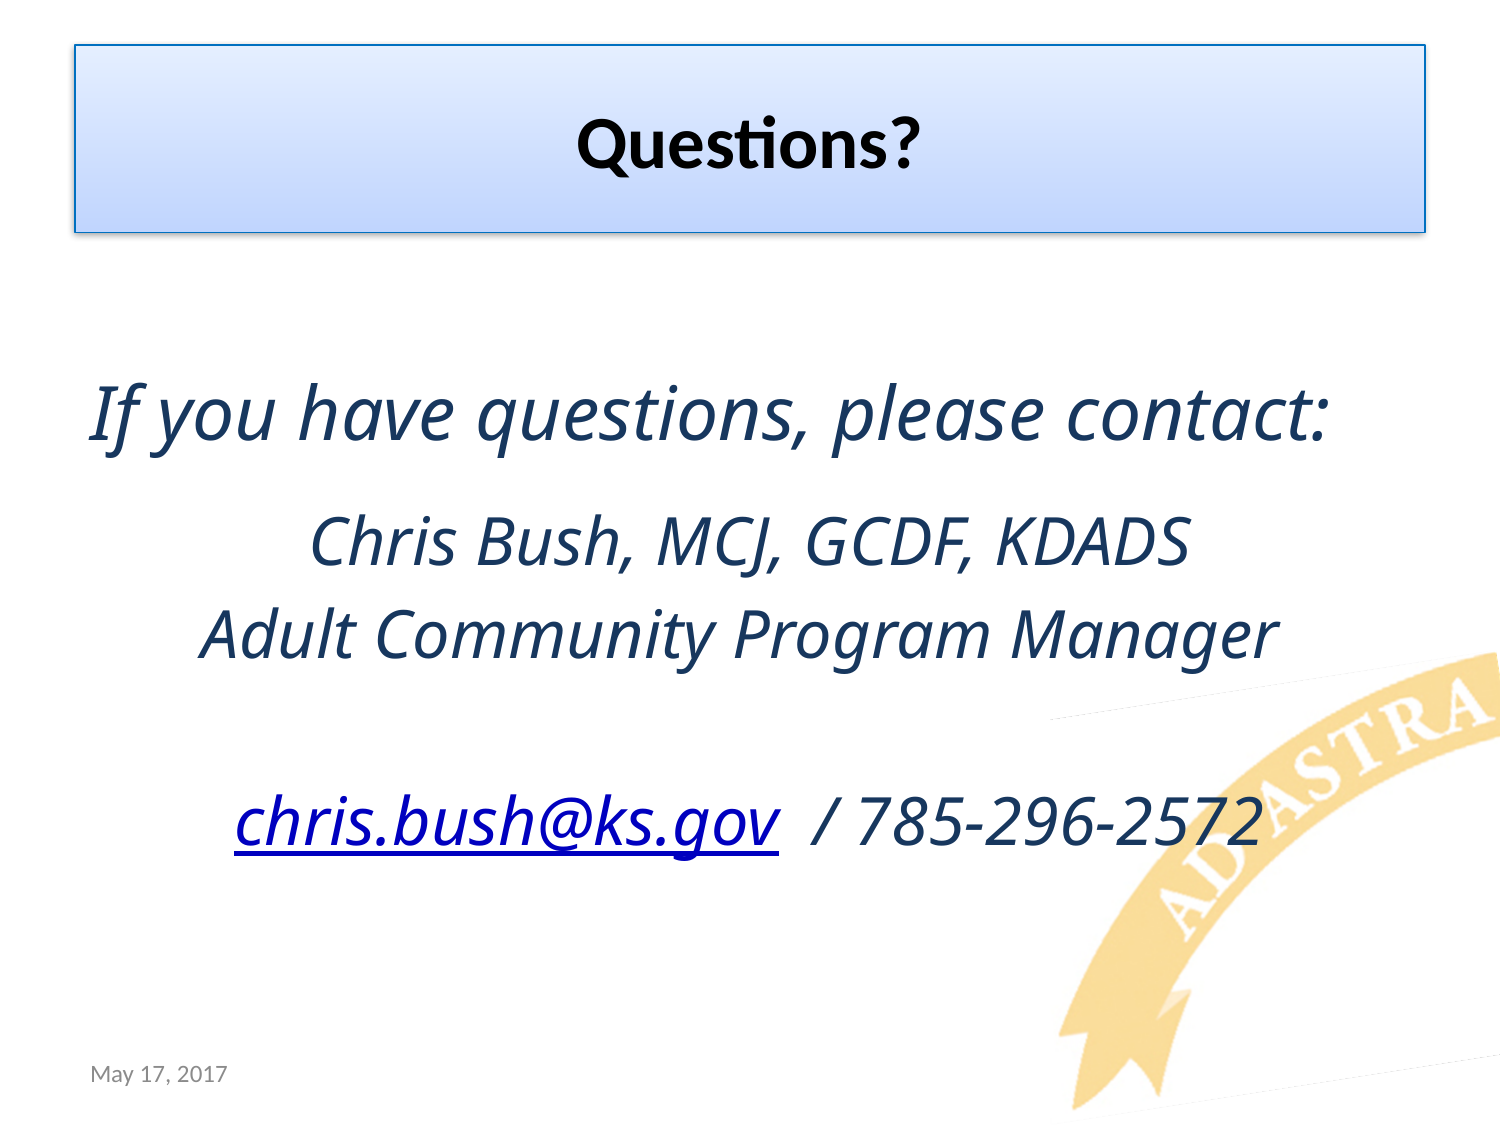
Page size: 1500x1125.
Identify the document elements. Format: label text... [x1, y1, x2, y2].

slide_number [75, 1042, 425, 1103]
title Questions? [74, 44, 1426, 233]
picture [1050, 650, 1500, 1125]
list If you have questions, please contact: Chris Bush, MCJ, GCDF, KDADS Adult Community Program Manager chris.bush@ks.gov / 785-296-2572 [75, 262, 1425, 1005]
